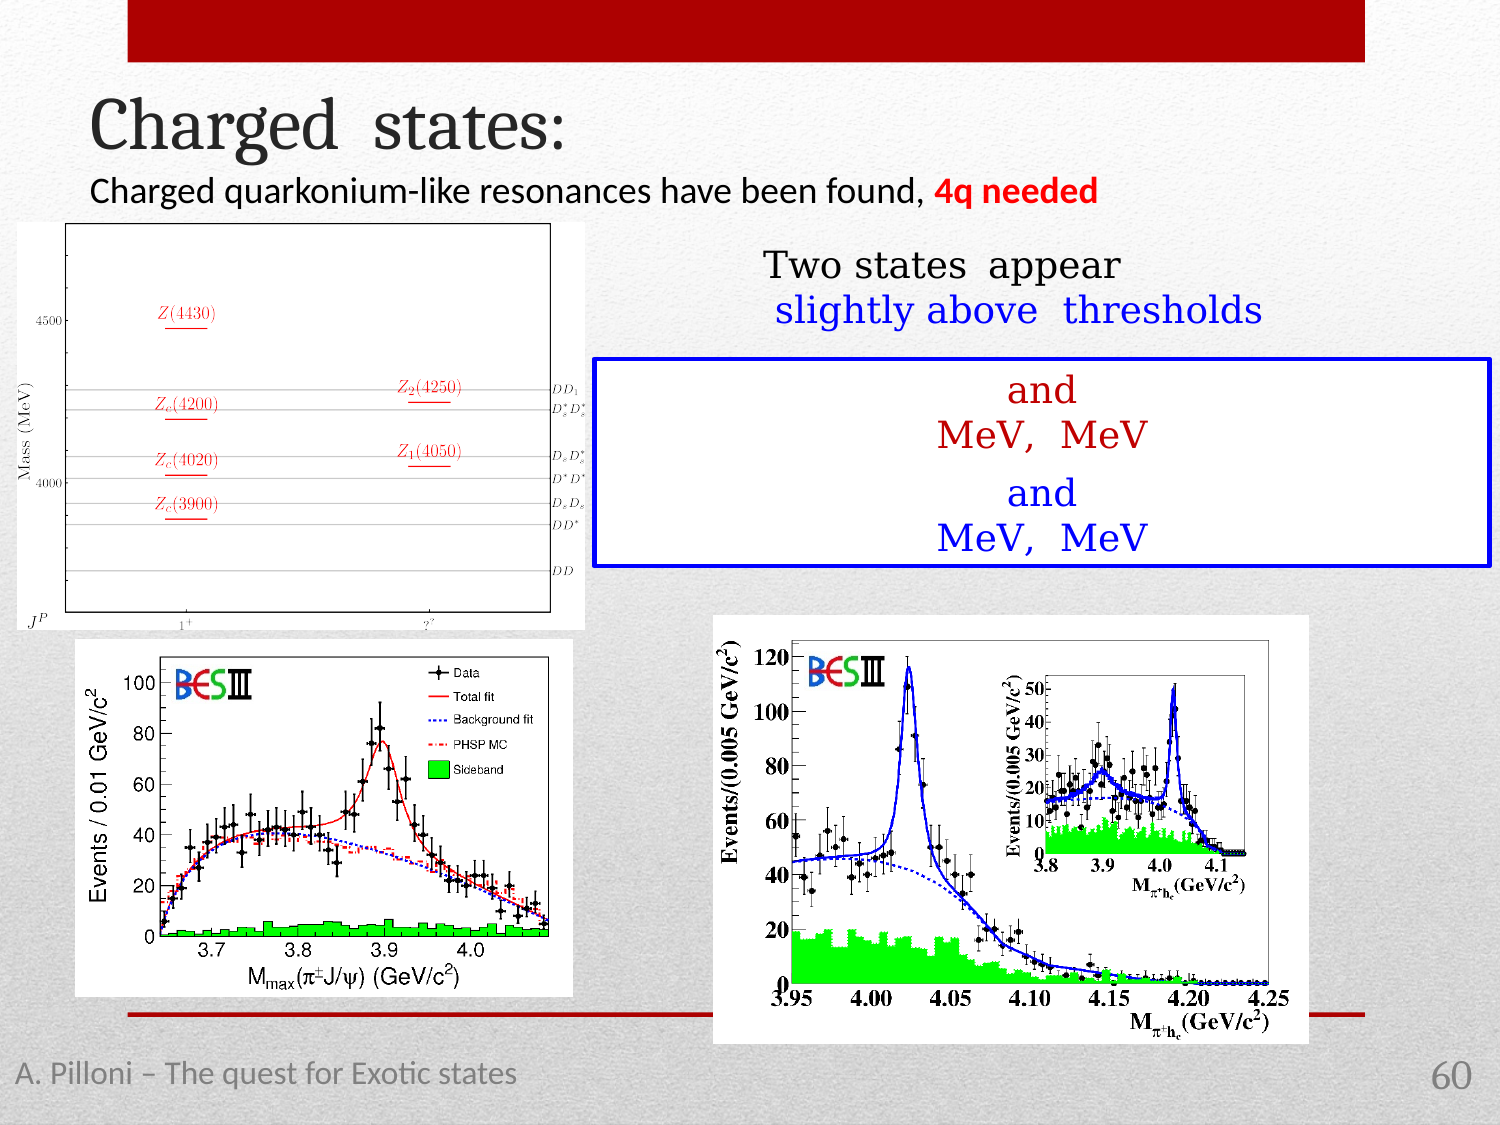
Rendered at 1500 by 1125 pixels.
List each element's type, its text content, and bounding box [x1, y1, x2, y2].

picture [712, 614, 1310, 1045]
picture [74, 639, 573, 998]
text_box Charged quarkonium-like resonances have been found, 4q needed [74, 158, 1500, 219]
picture [16, 221, 587, 631]
text_box A. Pilloni – The quest for Exotic states [0, 1043, 1091, 1099]
slide_number 60 [1362, 1043, 1488, 1104]
